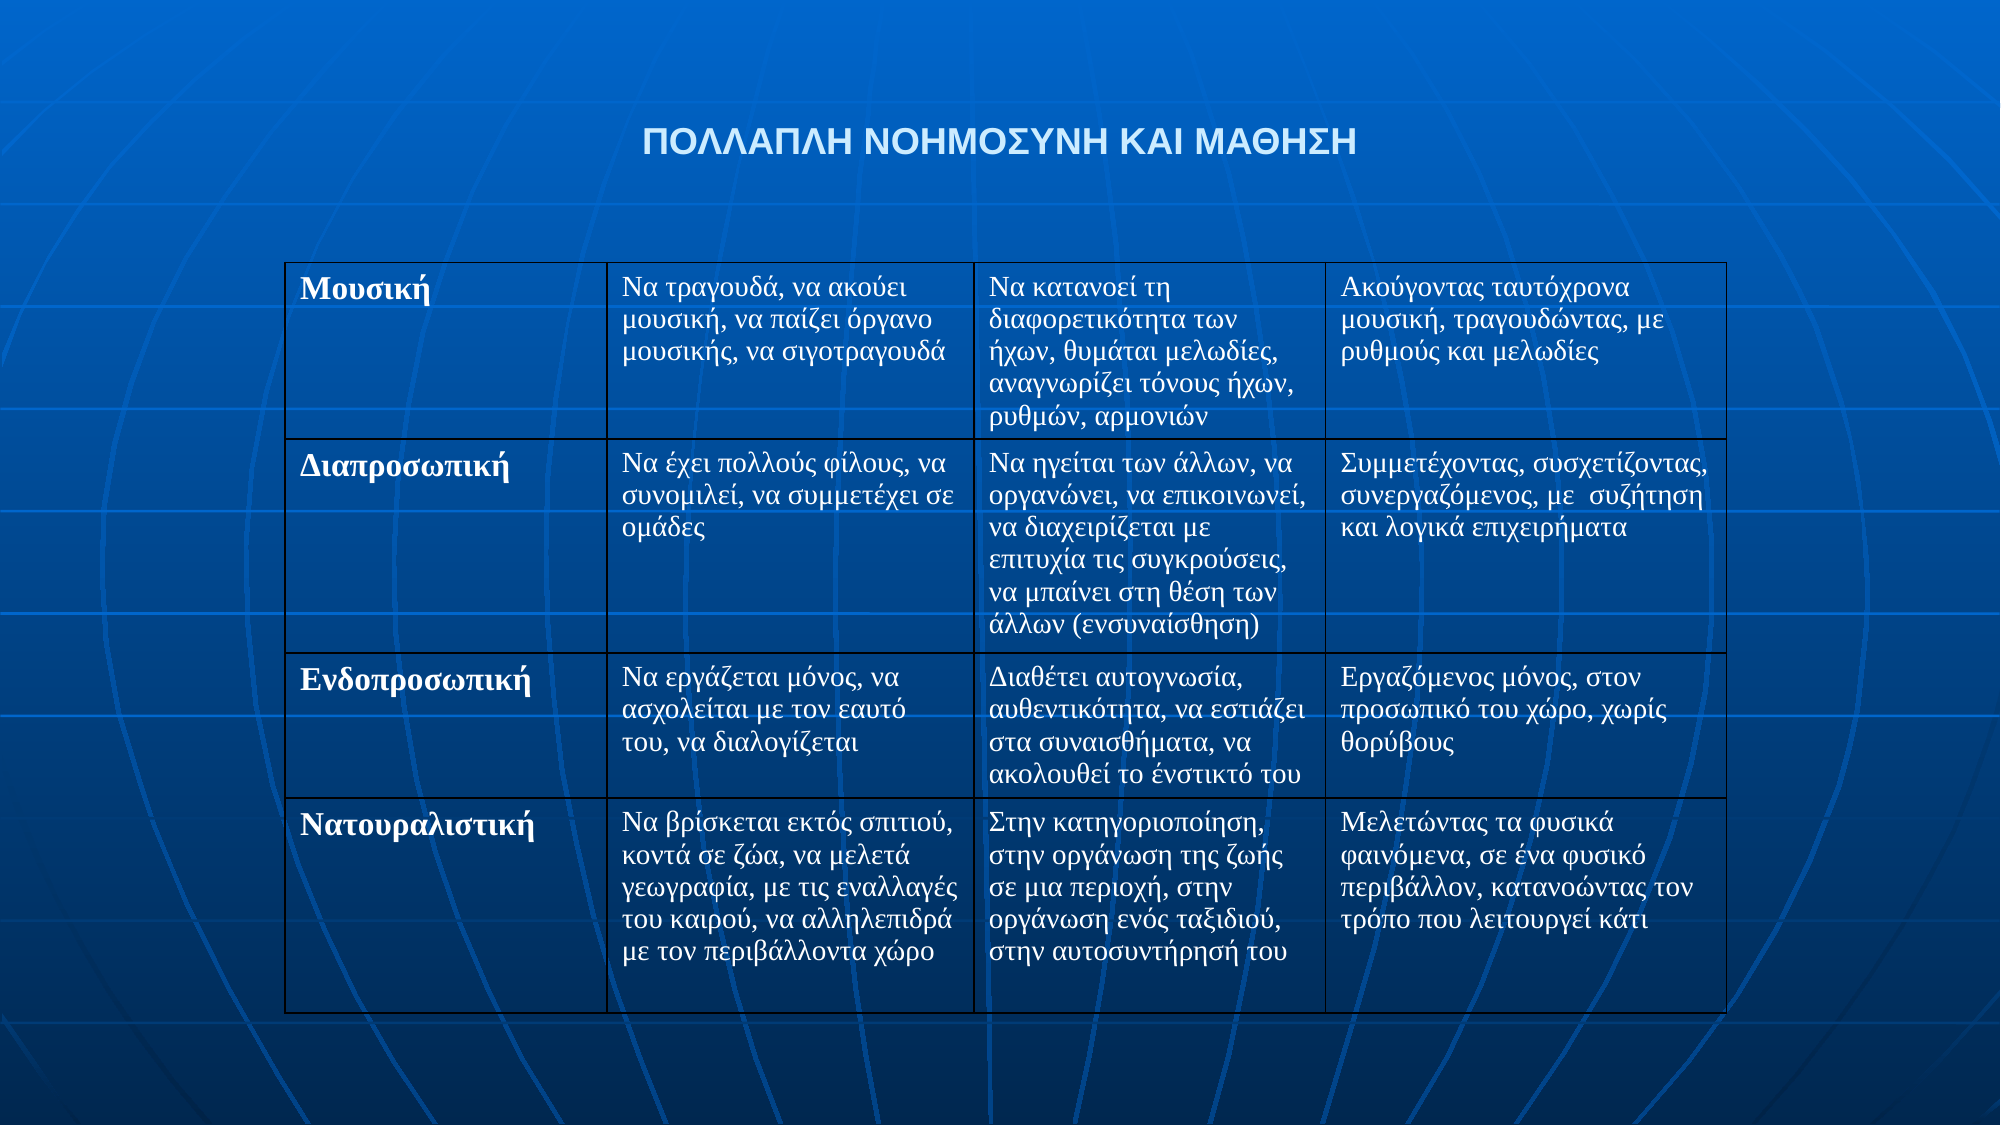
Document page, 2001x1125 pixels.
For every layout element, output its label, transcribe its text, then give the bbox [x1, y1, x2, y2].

table_cell Συμμετέχοντας, συσχετίζοντας, συνεργαζόμενος, με συζήτηση και λογικά επιχειρήματα [1326, 440, 1726, 652]
table_header Μουσική [286, 263, 606, 438]
title ΠΟΛΛΑΠΛΗ ΝΟΗΜΟΣΥΝΗ ΚΑΙ ΜΑΘΗΣΗ [99, 45, 1901, 233]
table_cell Εργαζόμενος μόνος, στον προσωπικό του χώρο, χωρίς θορύβους [1326, 654, 1726, 797]
table_cell Ενδοπροσωπική [286, 654, 606, 797]
table_header Να κατανοεί τη διαφορετικότητα των ήχων, θυμάται μελωδίες, αναγνωρίζει τόνους ήχων, ρυθμών, αρμονιών [975, 263, 1325, 438]
table_header Να τραγουδά, να ακούει μουσική, να παίζει όργανο μουσικής, να σιγοτραγουδά [608, 263, 973, 438]
table_cell Μελετώντας τα φυσικά φαινόμενα, σε ένα φυσικό περιβάλλον, κατανοώντας τον τρόπο που λειτουργεί κάτι [1326, 799, 1726, 1012]
table_cell Διαπροσωπική [286, 440, 606, 652]
table_cell Να βρίσκεται εκτός σπιτιού, κοντά σε ζώα, να μελετά γεωγραφία, με τις εναλλαγές του καιρού, να αλληλεπιδρά με τον περιβάλλοντα χώρο [608, 799, 973, 1012]
table_cell Στην κατηγοριοποίηση, στην οργάνωση της ζωής σε μια περιοχή, στην οργάνωση ενός ταξιδιού, στην αυτοσυντήρησή του [975, 799, 1325, 1012]
table_header Ακούγοντας ταυτόχρονα μουσική, τραγουδώντας, με ρυθμούς και μελωδίες [1326, 263, 1726, 438]
table_cell Να έχει πολλούς φίλους, να συνομιλεί, να συμμετέχει σε ομάδες [608, 440, 973, 652]
table_cell Να ηγείται των άλλων, να οργανώνει, να επικοινωνεί, να διαχειρίζεται με επιτυχία τις συγκρούσεις, να μπαίνει στη θέση των άλλων (ενσυναίσθηση) [975, 440, 1325, 652]
table_cell Διαθέτει αυτογνωσία, αυθεντικότητα, να εστιάζει στα συναισθήματα, να ακολουθεί το ένστικτό του [975, 654, 1325, 797]
table_cell Νατουραλιστική [286, 799, 606, 1012]
table_cell Να εργάζεται μόνος, να ασχολείται με τον εαυτό του, να διαλογίζεται [608, 654, 973, 797]
